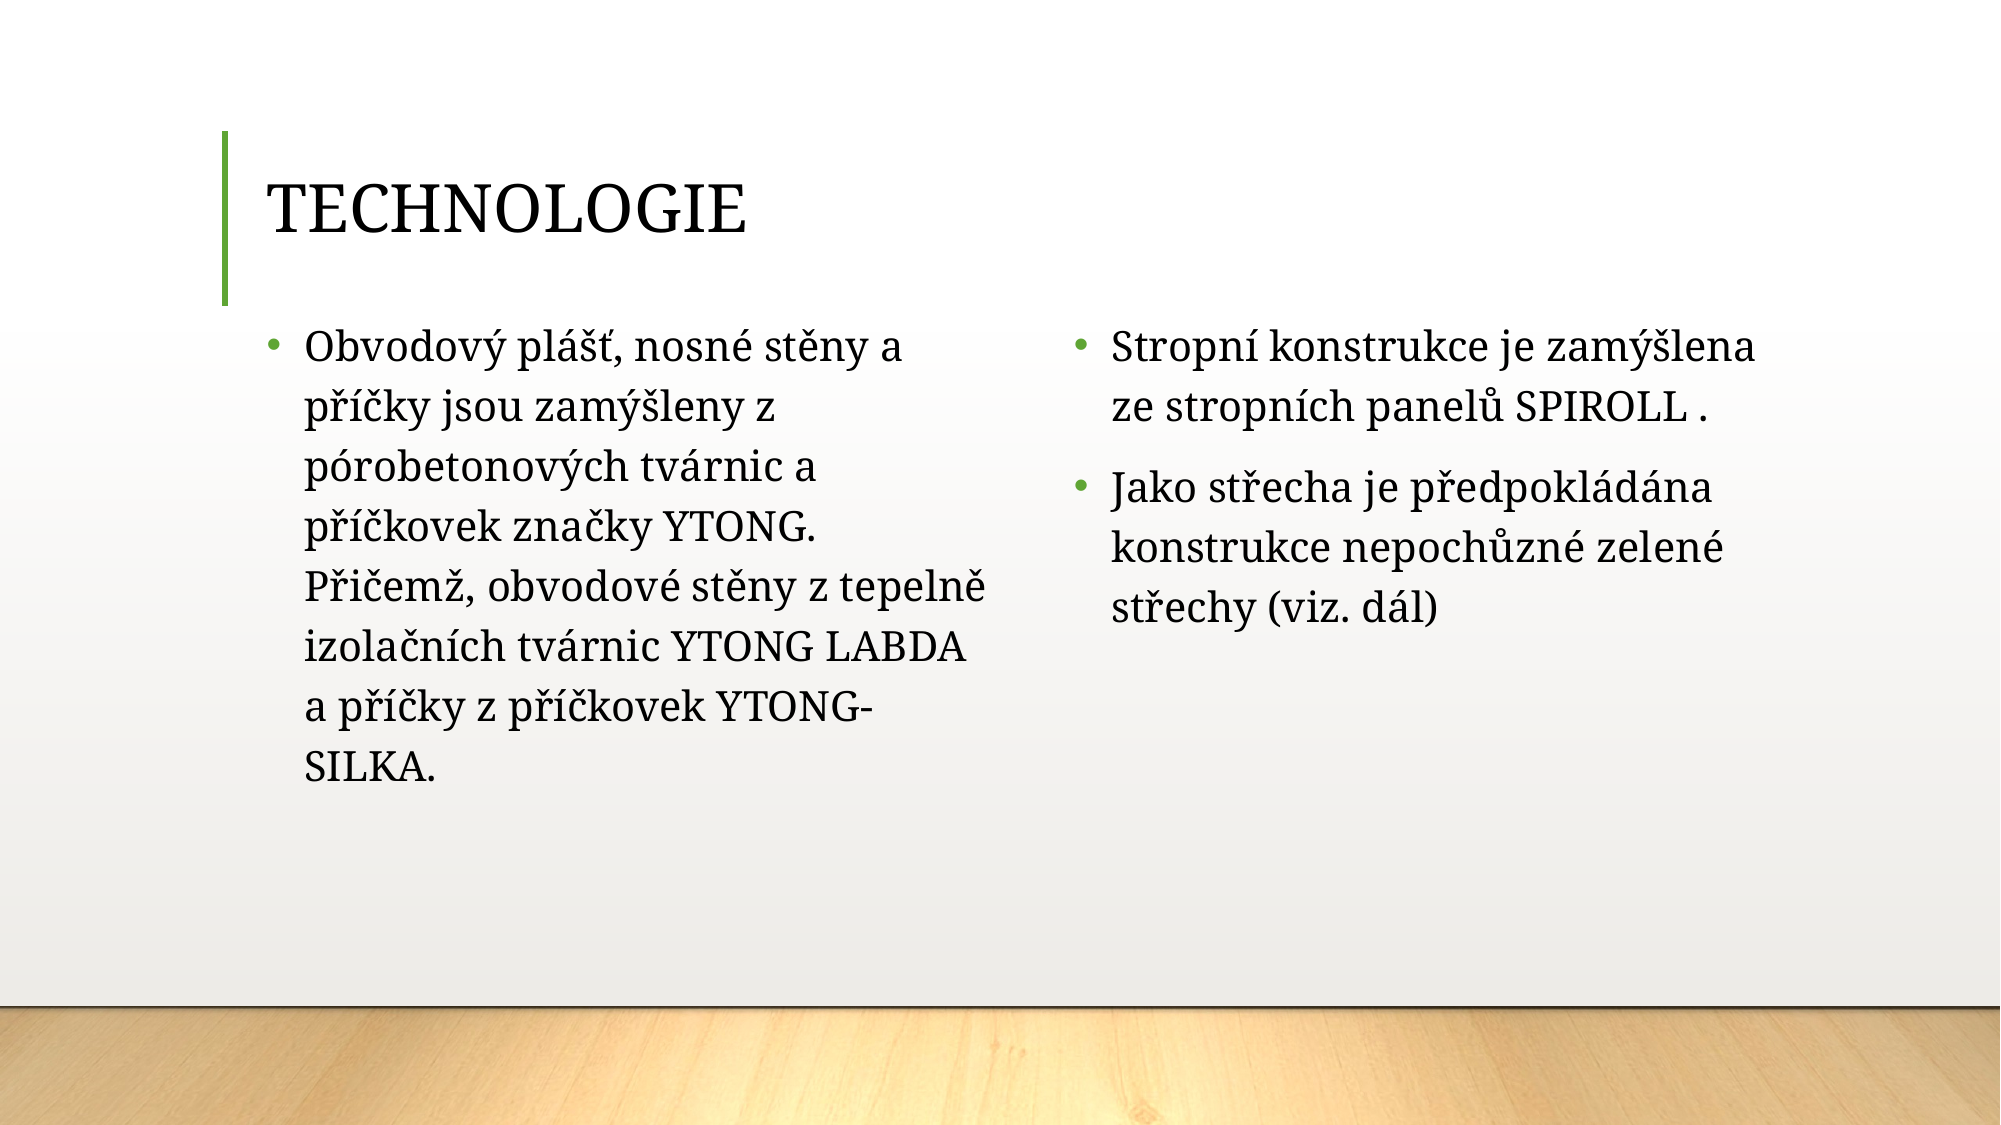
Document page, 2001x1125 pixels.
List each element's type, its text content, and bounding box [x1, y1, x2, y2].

title TECHNOLOGIE [251, 80, 1814, 255]
list Obvodový plášť, nosné stěny a příčky jsou zamýšleny z pórobetonových tvárnic a příčkovek značky YTONG. Přičemž, obvodové stěny z tepelně izolačních tvárnic YTONG LABDA a příčky z příčkovek YTONG- SILKA. [251, 302, 1008, 867]
list Stropní konstrukce je zamýšlena ze stropních panelů SPIROLL . Jako střecha je předpokládána konstrukce nepochůzné zelené střechy (viz. dál) [1058, 302, 1815, 896]
picture [0, 1006, 2000, 1125]
